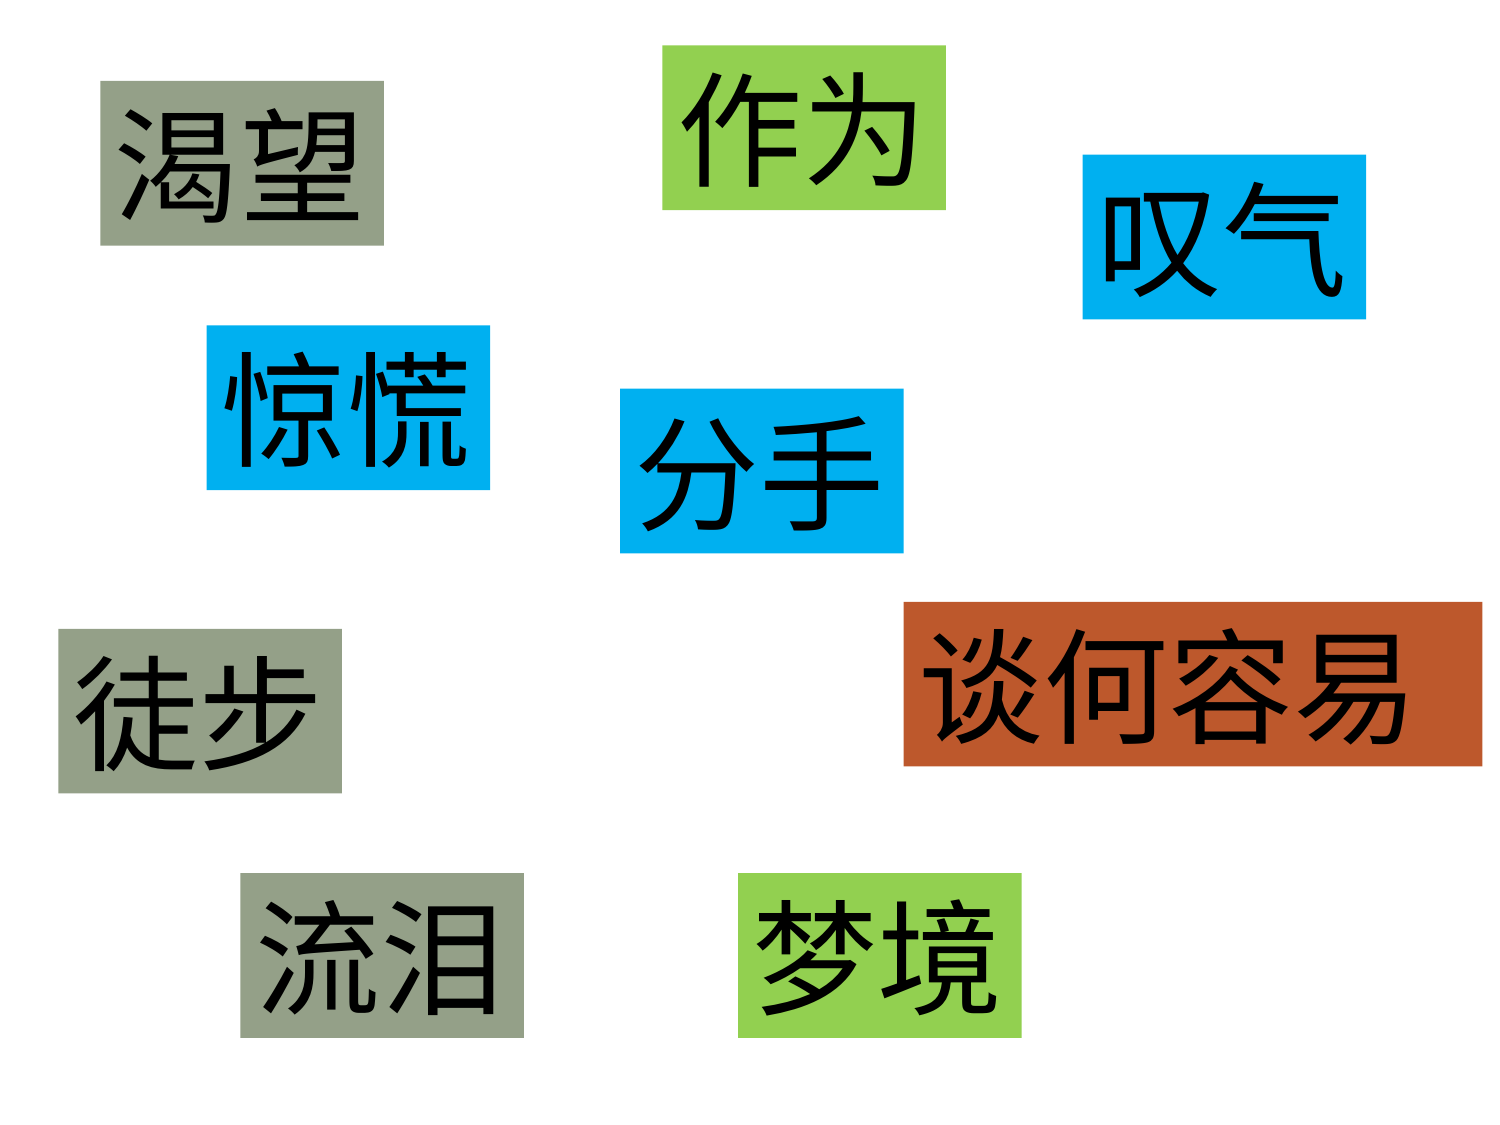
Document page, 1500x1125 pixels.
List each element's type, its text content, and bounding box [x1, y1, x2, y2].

text_box 作为 [662, 45, 946, 211]
text_box 谈何容易 [903, 601, 1483, 767]
text_box 流泪 [240, 873, 524, 1038]
text_box 梦境 [738, 873, 1022, 1038]
text_box 惊慌 [206, 325, 491, 491]
text_box 渴望 [100, 80, 384, 246]
text_box 徒步 [58, 628, 342, 794]
text_box 叹气 [1082, 154, 1367, 320]
text_box 分手 [620, 388, 904, 554]
